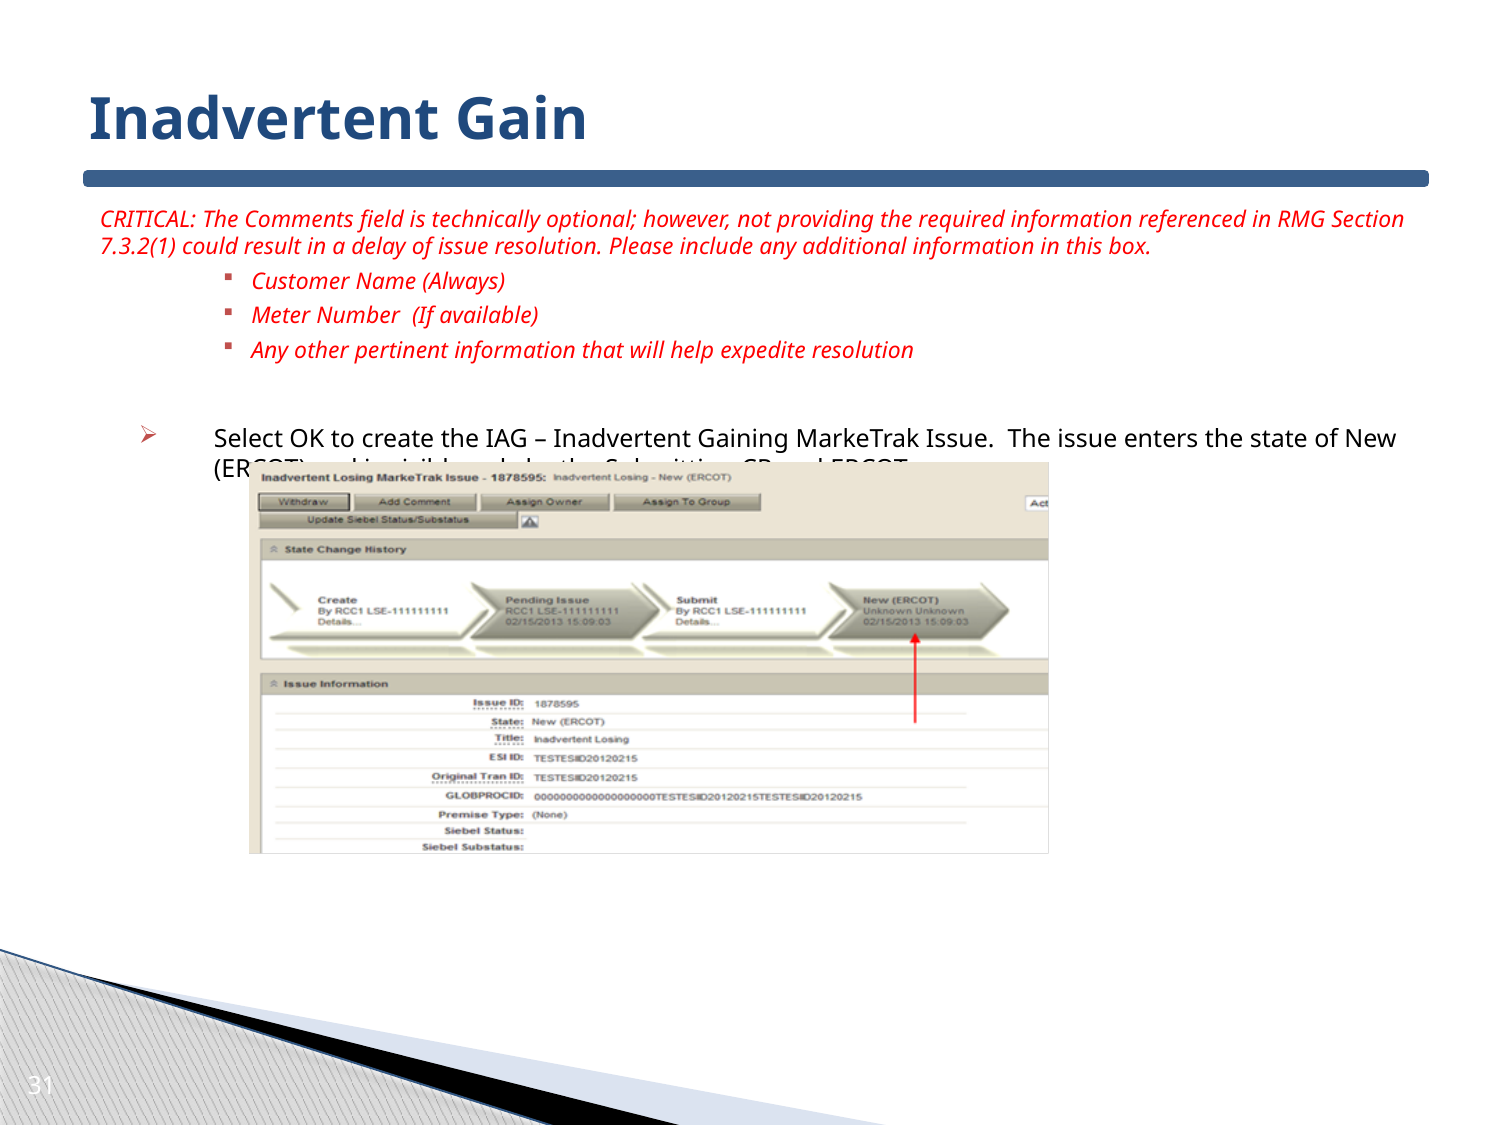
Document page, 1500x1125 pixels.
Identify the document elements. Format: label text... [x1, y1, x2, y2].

slide_number 31 [12, 1051, 150, 1112]
list CRITICAL: The Comments field is technically optional; however, not providing the required information referenced in RMG Section 7.3.2(1) could result in a delay of issue resolution. Please include any additional information in this box. Customer Name (Always) Meter Number (If available) Any other pertinent information that will help expedite resolution Select OK to create the IAG – Inadvertent Gaining MarkeTrak Issue. The issue enters the state of New (ERCOT) and is visible only by the Submitting CR and ERCOT. The Submitting CR has the option to Withdraw the issue at this point ERCOT will select Begin Working to provide the Gaining CR Start Date, if the Gaining CR is still the rep of record (Gaining CR ROR), assign CR2 (Gaining CR) and TDSP. ERCOT will then select “OK” to move the issue to CR2 (Gaining CR). [24, 149, 1475, 932]
picture [249, 462, 1051, 856]
title Inadvertent Gain [75, 45, 1425, 188]
